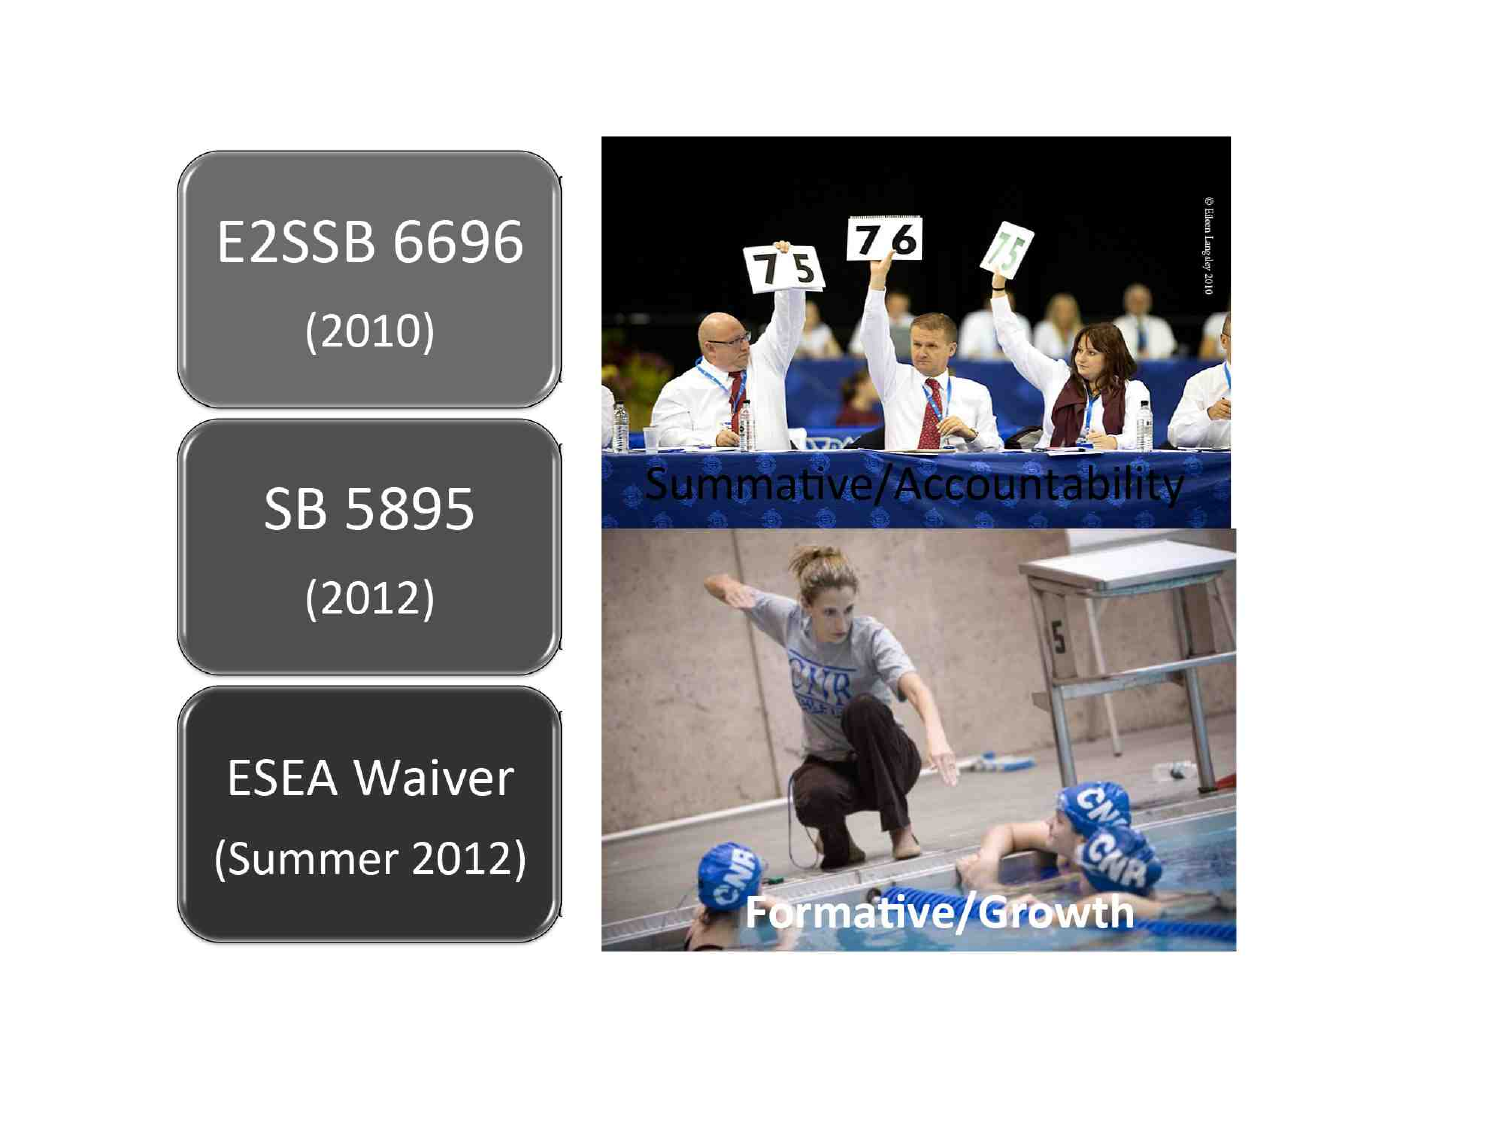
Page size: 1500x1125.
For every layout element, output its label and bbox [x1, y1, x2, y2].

picture [149, 124, 1277, 971]
